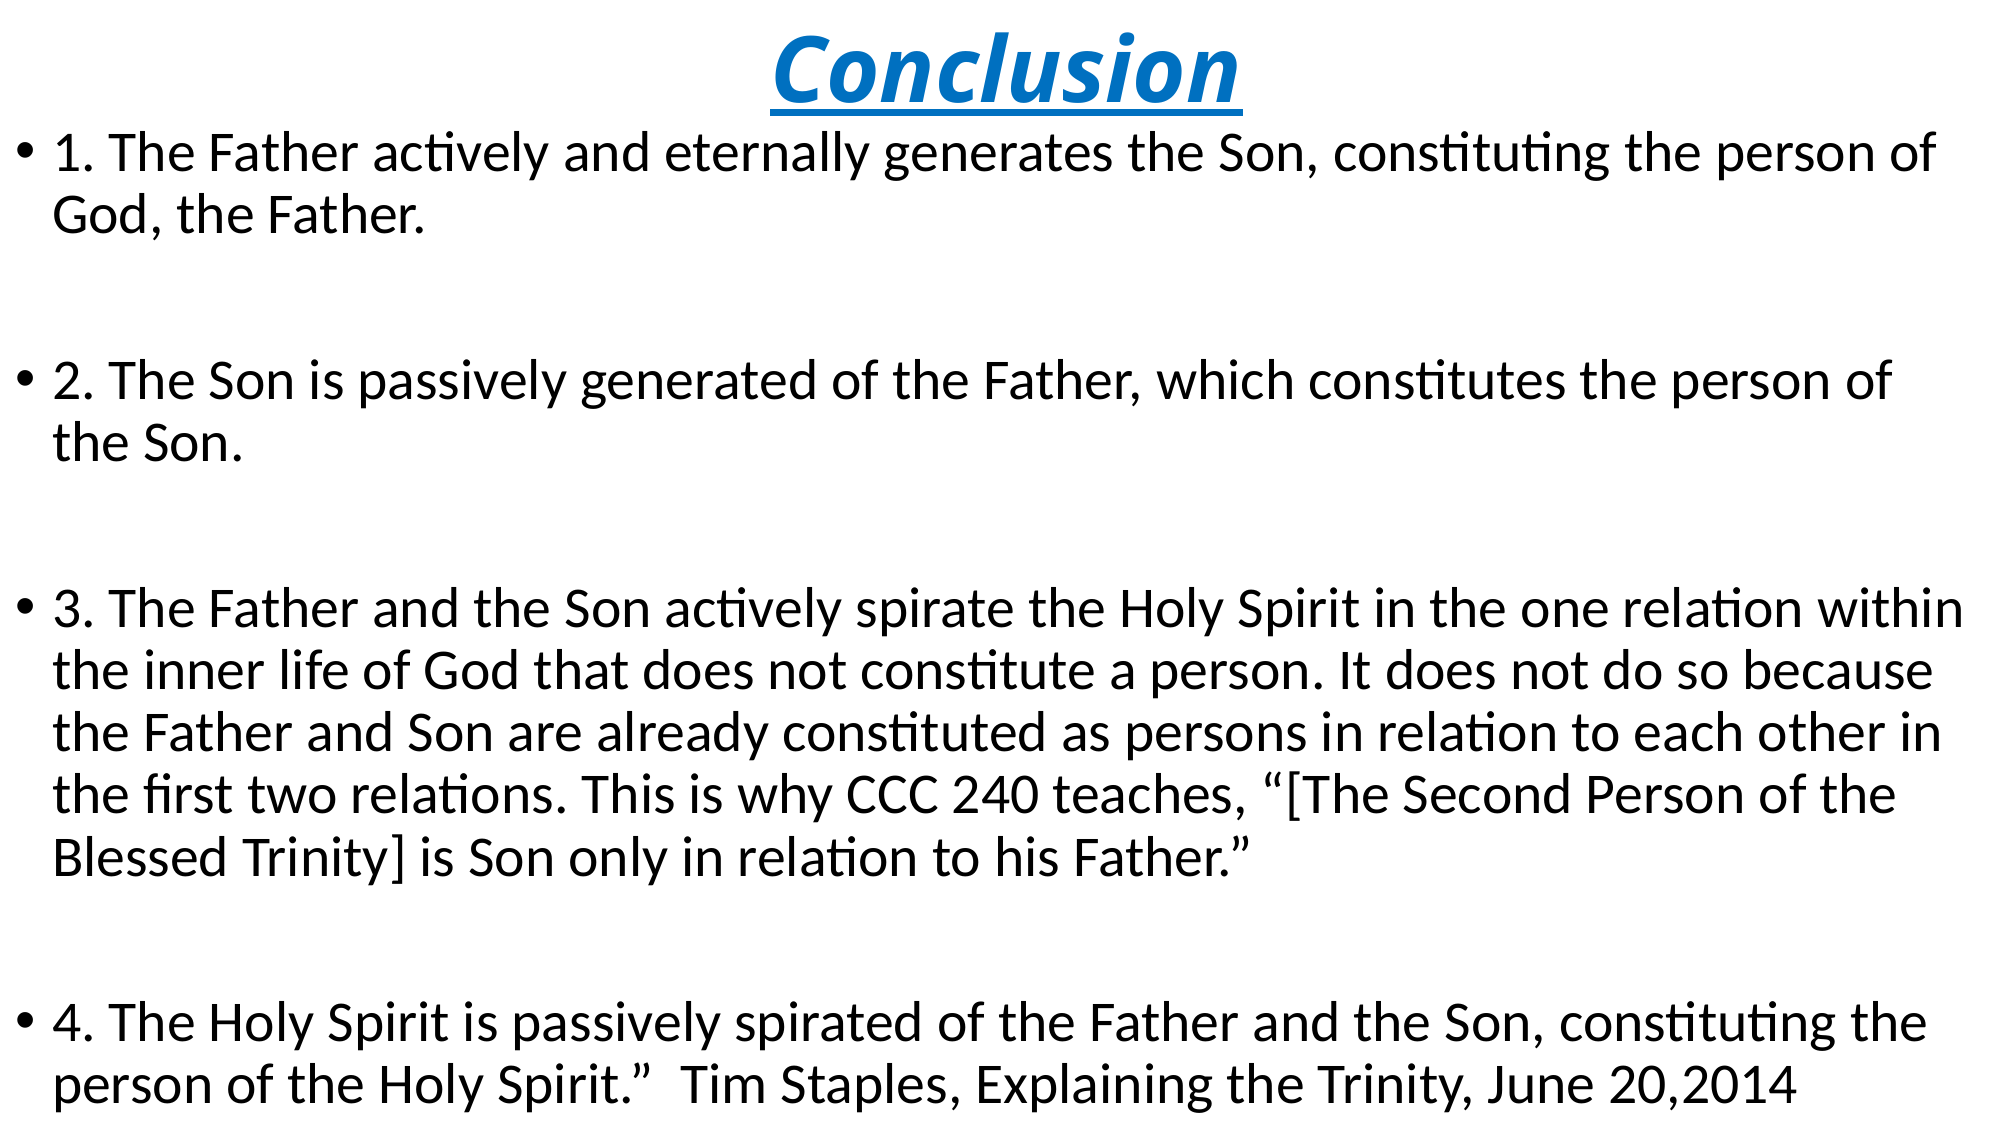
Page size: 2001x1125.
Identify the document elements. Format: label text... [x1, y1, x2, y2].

title Conclusion [137, 0, 1863, 114]
list 1. The Father actively and eternally generates the Son, constituting the person of God, the Father. 2. The Son is passively generated of the Father, which constitutes the person of the Son. 3. The Father and the Son actively spirate the Holy Spirit in the one relation within the inner life of God that does not constitute a person. It does not do so because the Father and Son are already constituted as persons in relation to each other in the first two relations. This is why CCC 240 teaches, “[The Second Person of the Blessed Trinity] is Son only in relation to his Father.” 4. The Holy Spirit is passively spirated of the Father and the Son, constituting the person of the Holy Spirit.” Tim Staples, Explaining the Trinity, June 20,2014 [0, 114, 2000, 1125]
